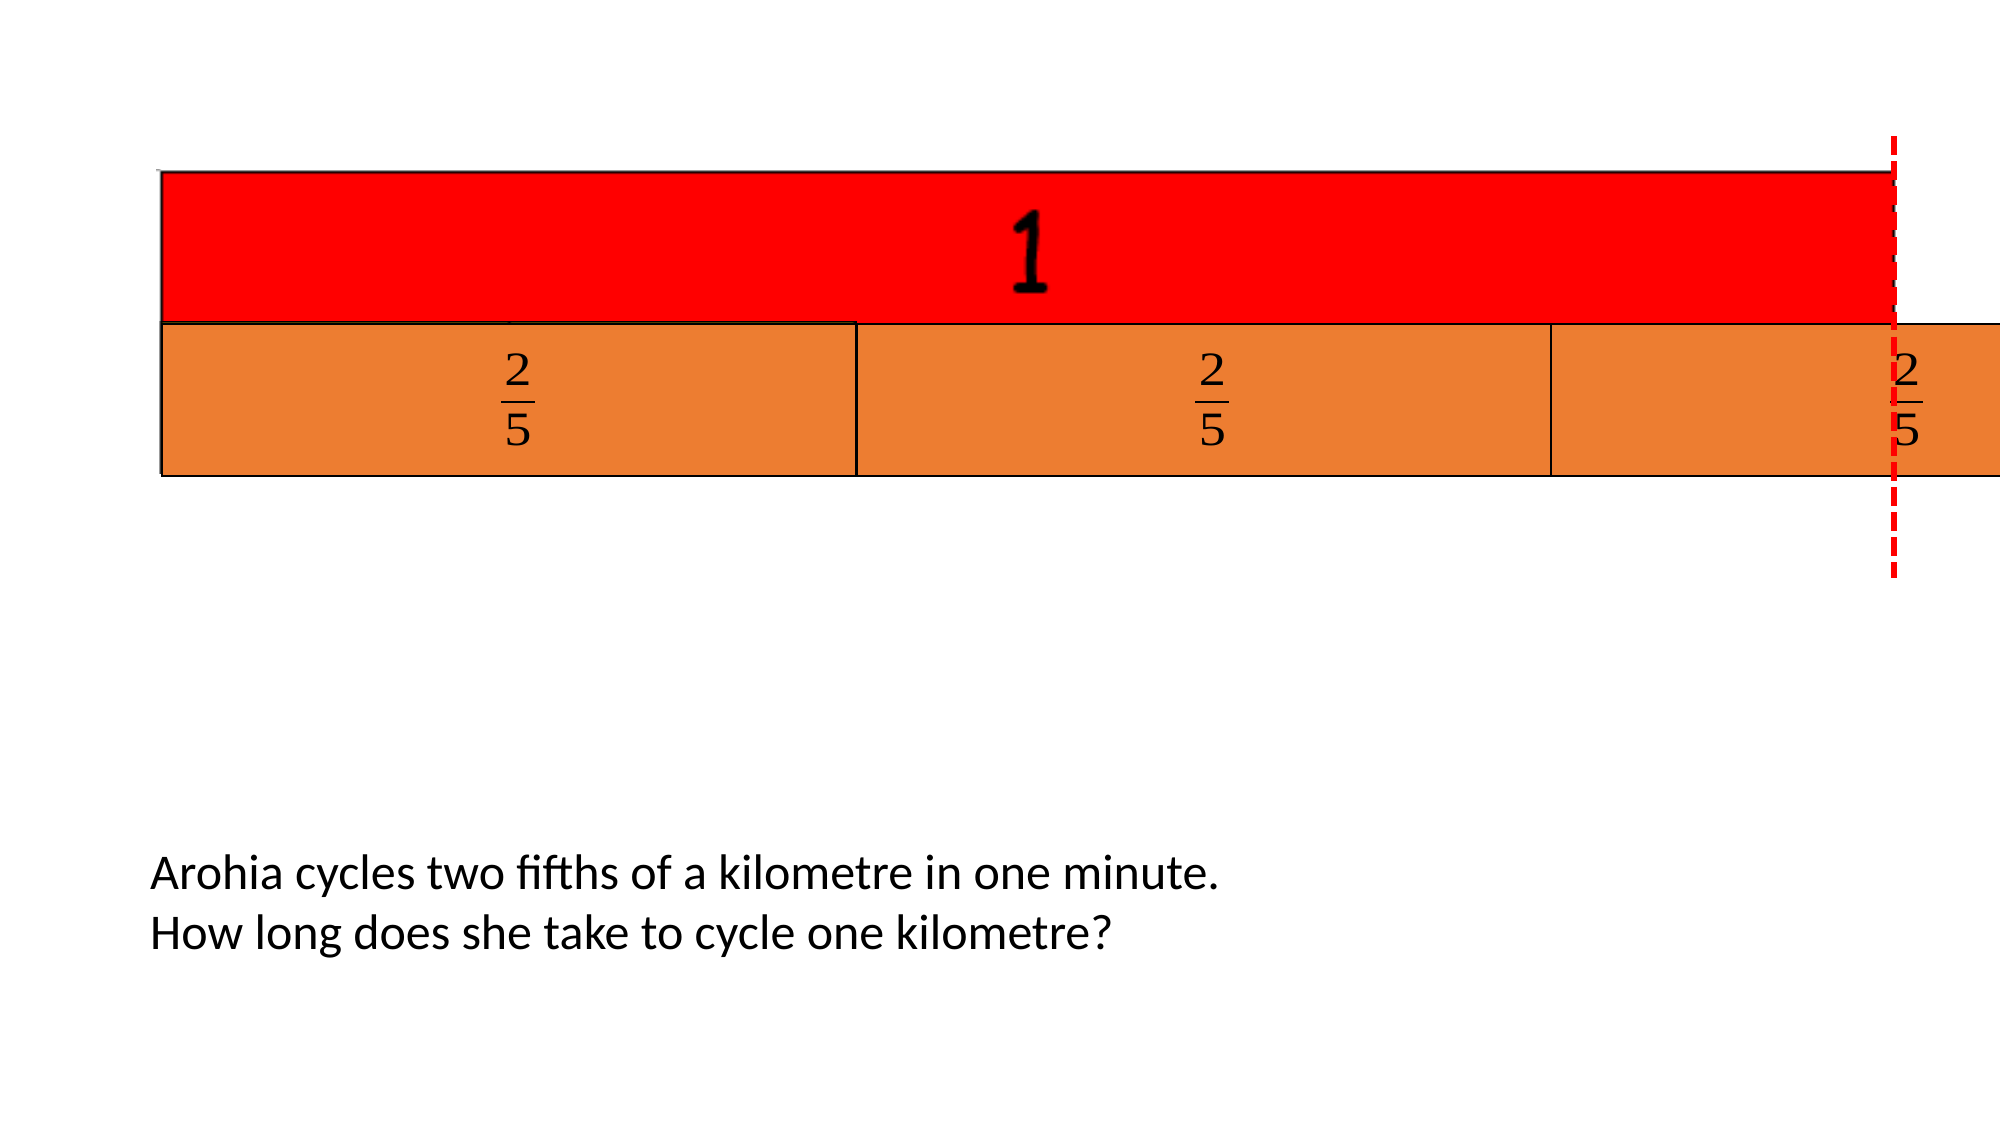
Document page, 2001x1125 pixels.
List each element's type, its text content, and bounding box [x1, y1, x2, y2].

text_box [162, 324, 856, 477]
text_box Arohia cycles two fifths of a kilometre in one minute. How long does she take to cycle one kilometre? [135, 832, 1880, 967]
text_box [1550, 324, 1893, 477]
picture [1894, 169, 1901, 324]
picture [156, 169, 1893, 474]
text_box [856, 324, 1550, 477]
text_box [1894, 324, 2000, 477]
